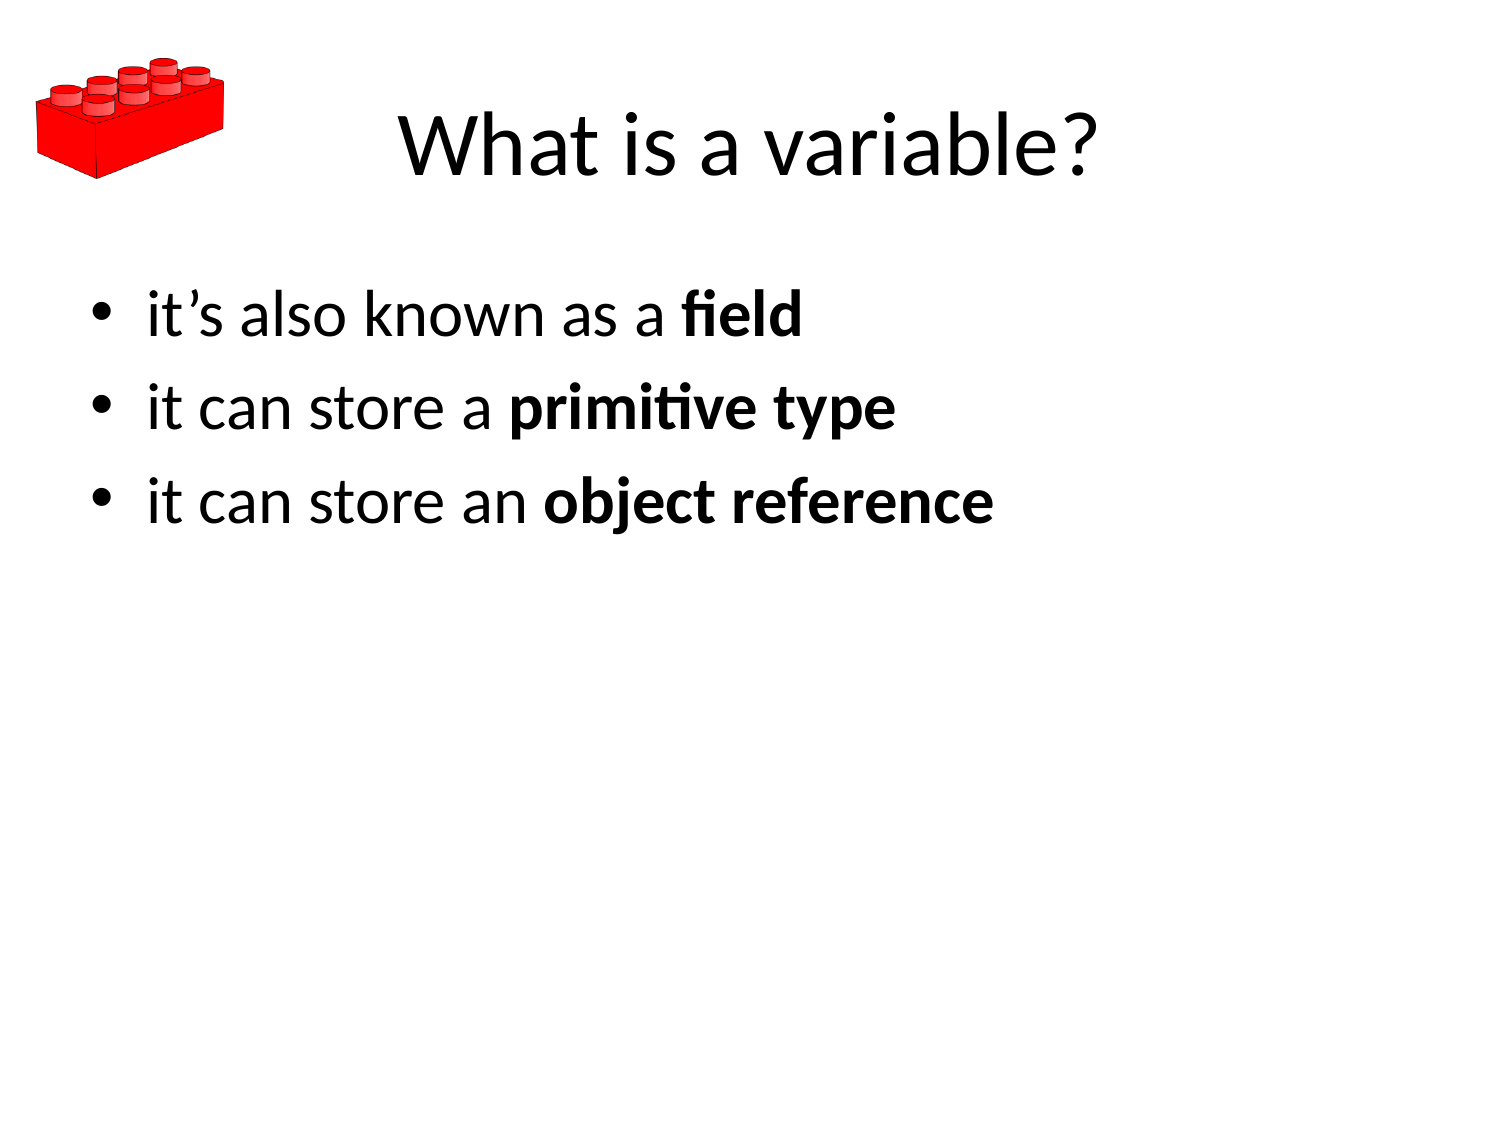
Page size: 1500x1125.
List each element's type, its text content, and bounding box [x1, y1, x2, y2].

picture [34, 58, 224, 180]
title What is a variable? [75, 45, 1425, 233]
list it’s also known as a field it can store a primitive type it can store an object reference [75, 262, 1425, 1005]
